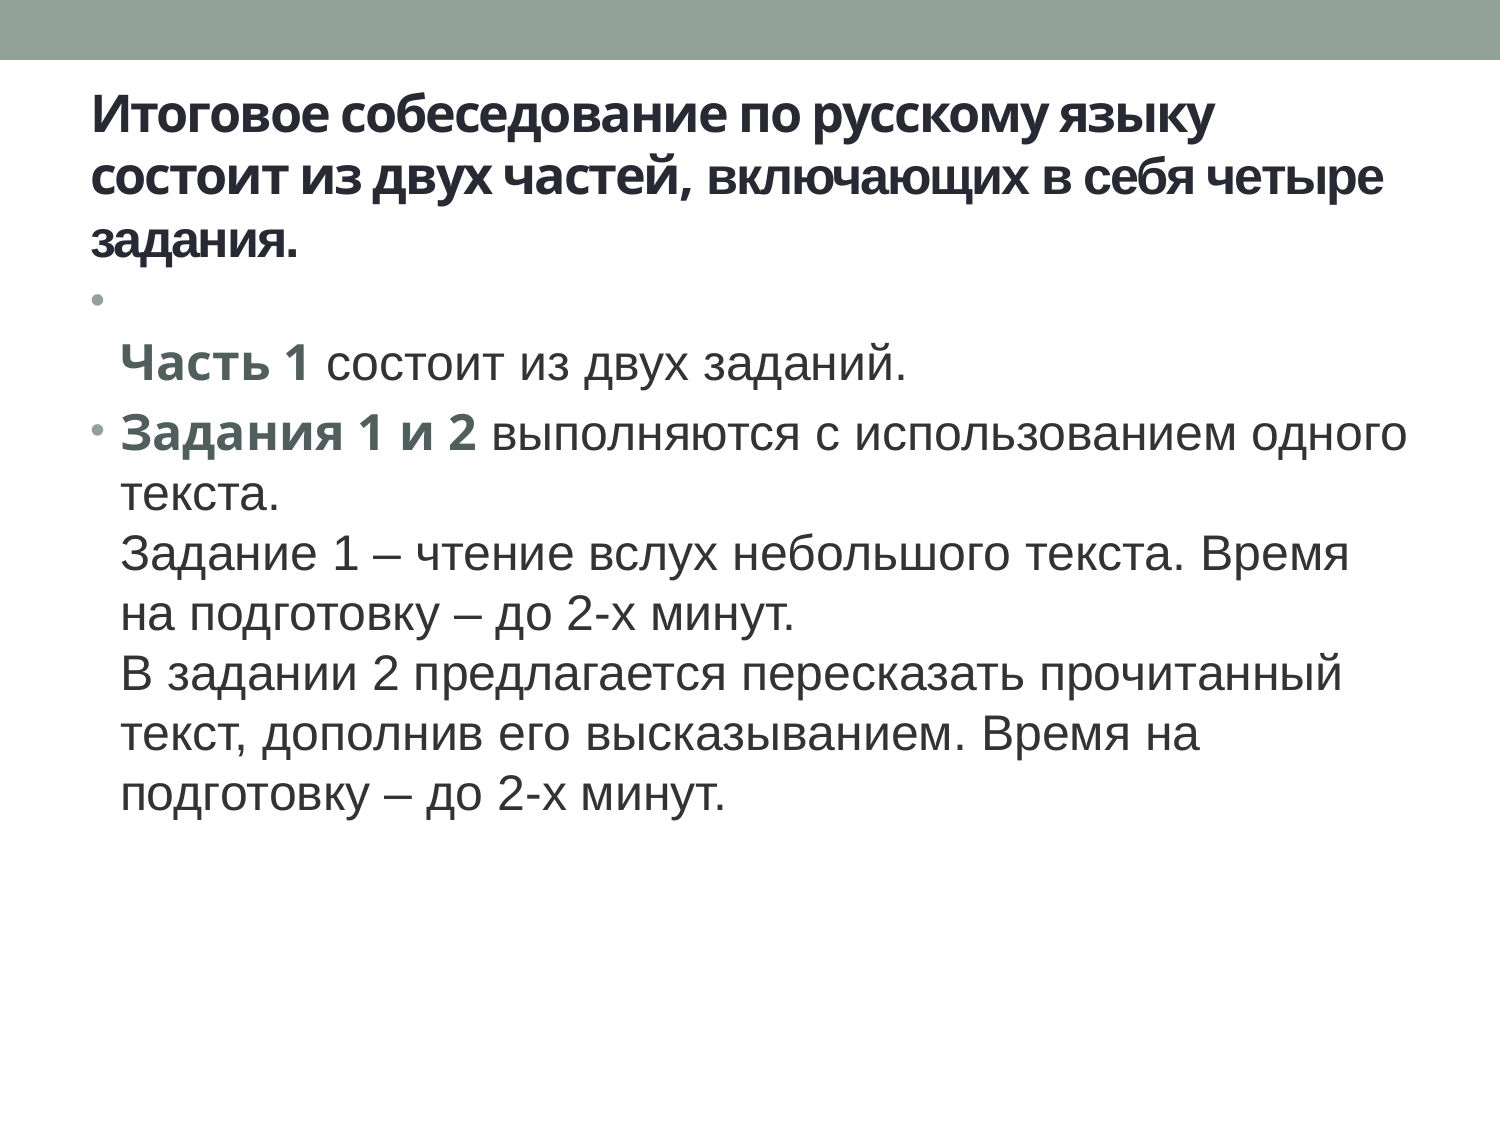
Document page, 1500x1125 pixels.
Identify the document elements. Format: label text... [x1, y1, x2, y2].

list Часть 1 состоит из двух заданий. Задания 1 и 2 выполняются с использованием одного текста. Задание 1 – чтение вслух небольшого текста. Время на подготовку – до 2-х минут. В задании 2 предлагается пересказать прочитанный текст, дополнив его высказыванием. Время на подготовку – до 2-х минут. [75, 262, 1425, 1063]
title Итоговое собеседование по русскому языку состоит из двух частей, включающих в себя четыре задания. [75, 160, 1425, 262]
